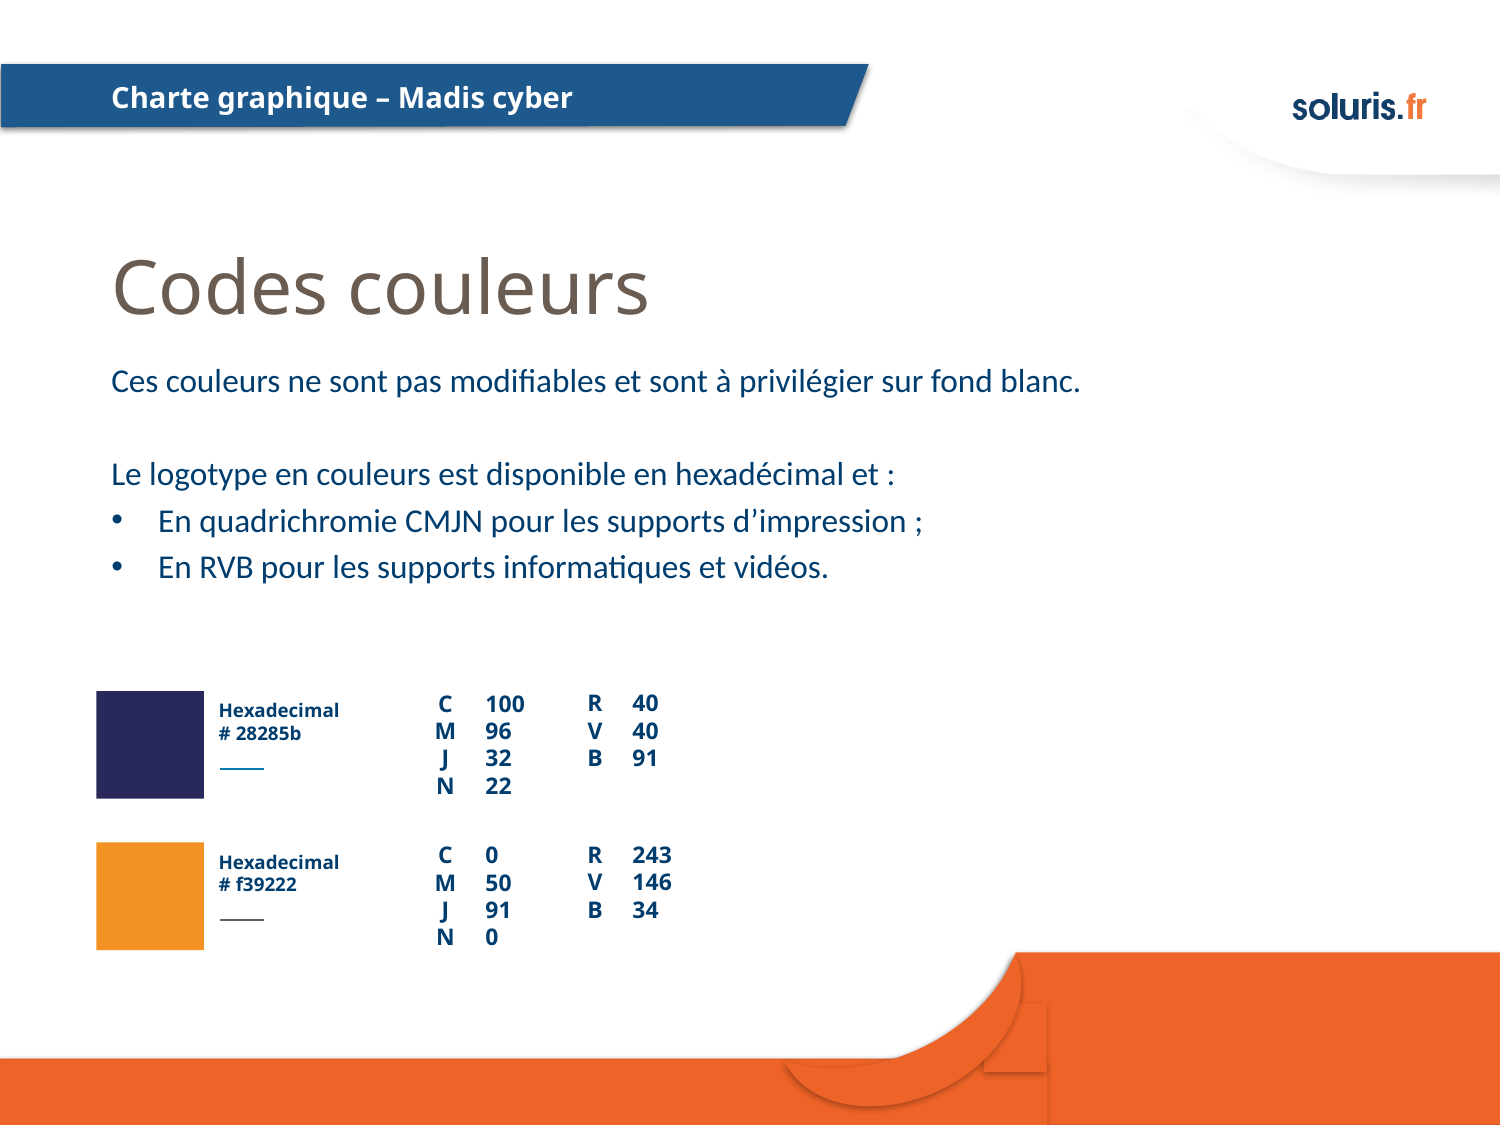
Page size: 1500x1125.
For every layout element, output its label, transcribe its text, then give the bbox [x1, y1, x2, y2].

picture [1185, 0, 1500, 197]
list Ces couleurs ne sont pas modifiables et sont à privilégier sur fond blanc. Le logotype en couleurs est disponible en hexadécimal et : En quadrichromie CMJN pour les supports d’impression ; En RVB pour les supports informatiques et vidéos. [96, 351, 1425, 614]
title Codes couleurs [96, 218, 1425, 351]
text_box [96, 681, 686, 809]
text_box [95, 832, 695, 960]
